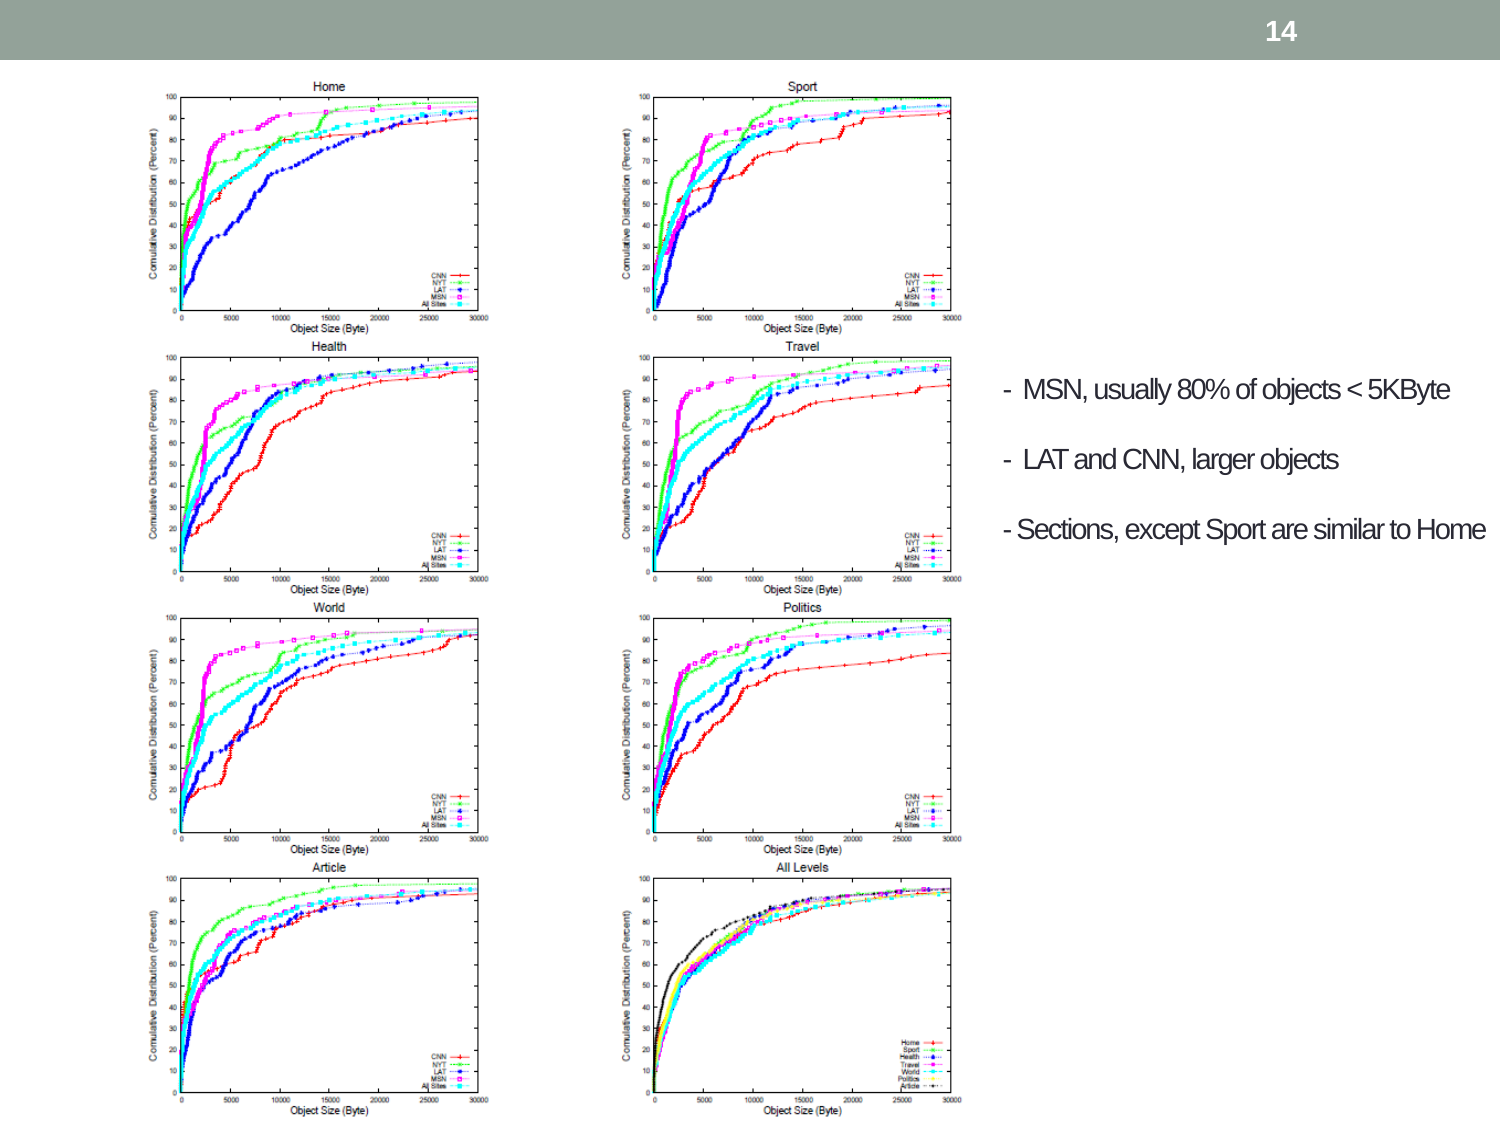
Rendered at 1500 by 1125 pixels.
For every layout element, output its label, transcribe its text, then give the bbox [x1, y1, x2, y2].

title - MSN, usually 80% of objects < 5KByte - LAT and CNN, larger objects - Sections, except Sport are similar to Home [1009, 312, 1500, 638]
slide_number 14 [1250, 3, 1425, 57]
picture [124, 63, 1001, 1125]
